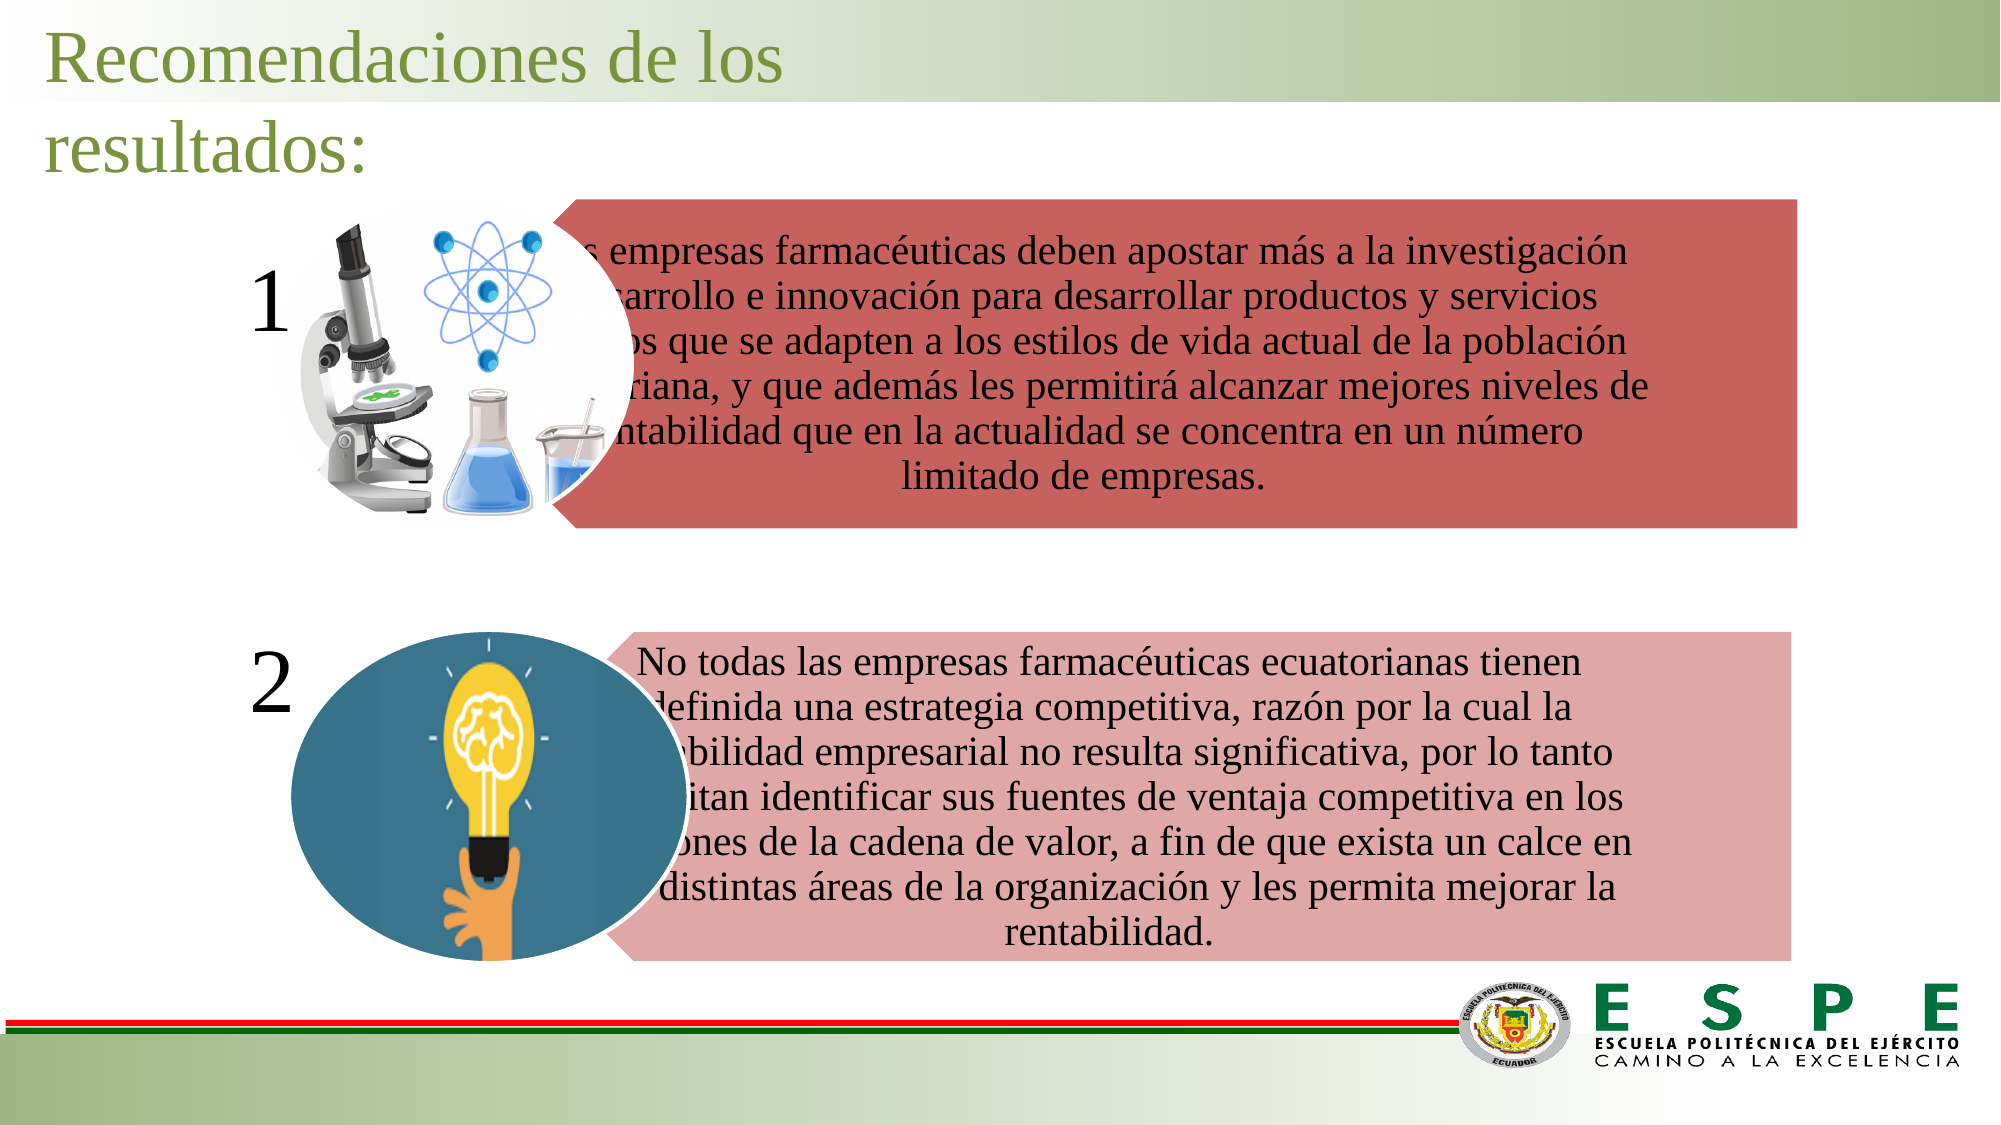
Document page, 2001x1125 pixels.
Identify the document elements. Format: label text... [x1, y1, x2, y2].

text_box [140, 196, 1974, 964]
text_box Recomendaciones de los resultados: [29, 0, 1013, 195]
picture [1409, 964, 2000, 1093]
